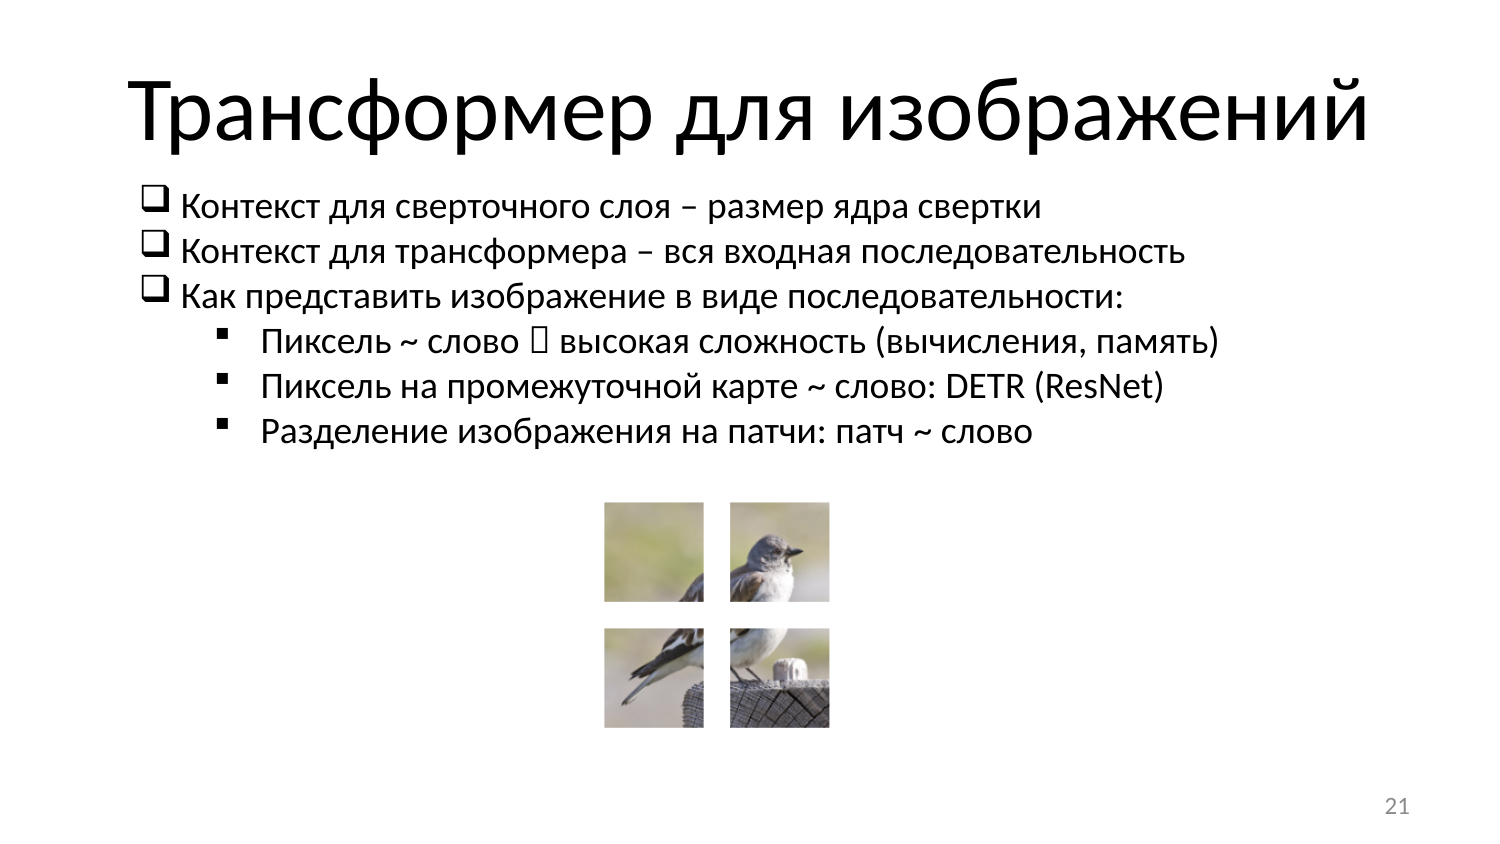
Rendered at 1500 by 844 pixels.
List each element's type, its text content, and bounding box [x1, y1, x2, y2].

picture [525, 455, 911, 783]
slide_number 21 [1074, 782, 1425, 827]
text_box Контекст для сверточного слоя – размер ядра свертки Контекст для трансформера – вся входная последовательность Как представить изображение в виде последовательности: Пиксель ~ слово  высокая сложность (вычисления, память) Пиксель на промежуточной карте ~ слово: DETR (ResNet) Разделение изображения на патчи: патч ~ слово [123, 173, 1376, 459]
title Трансформер для изображений [75, 33, 1425, 175]
